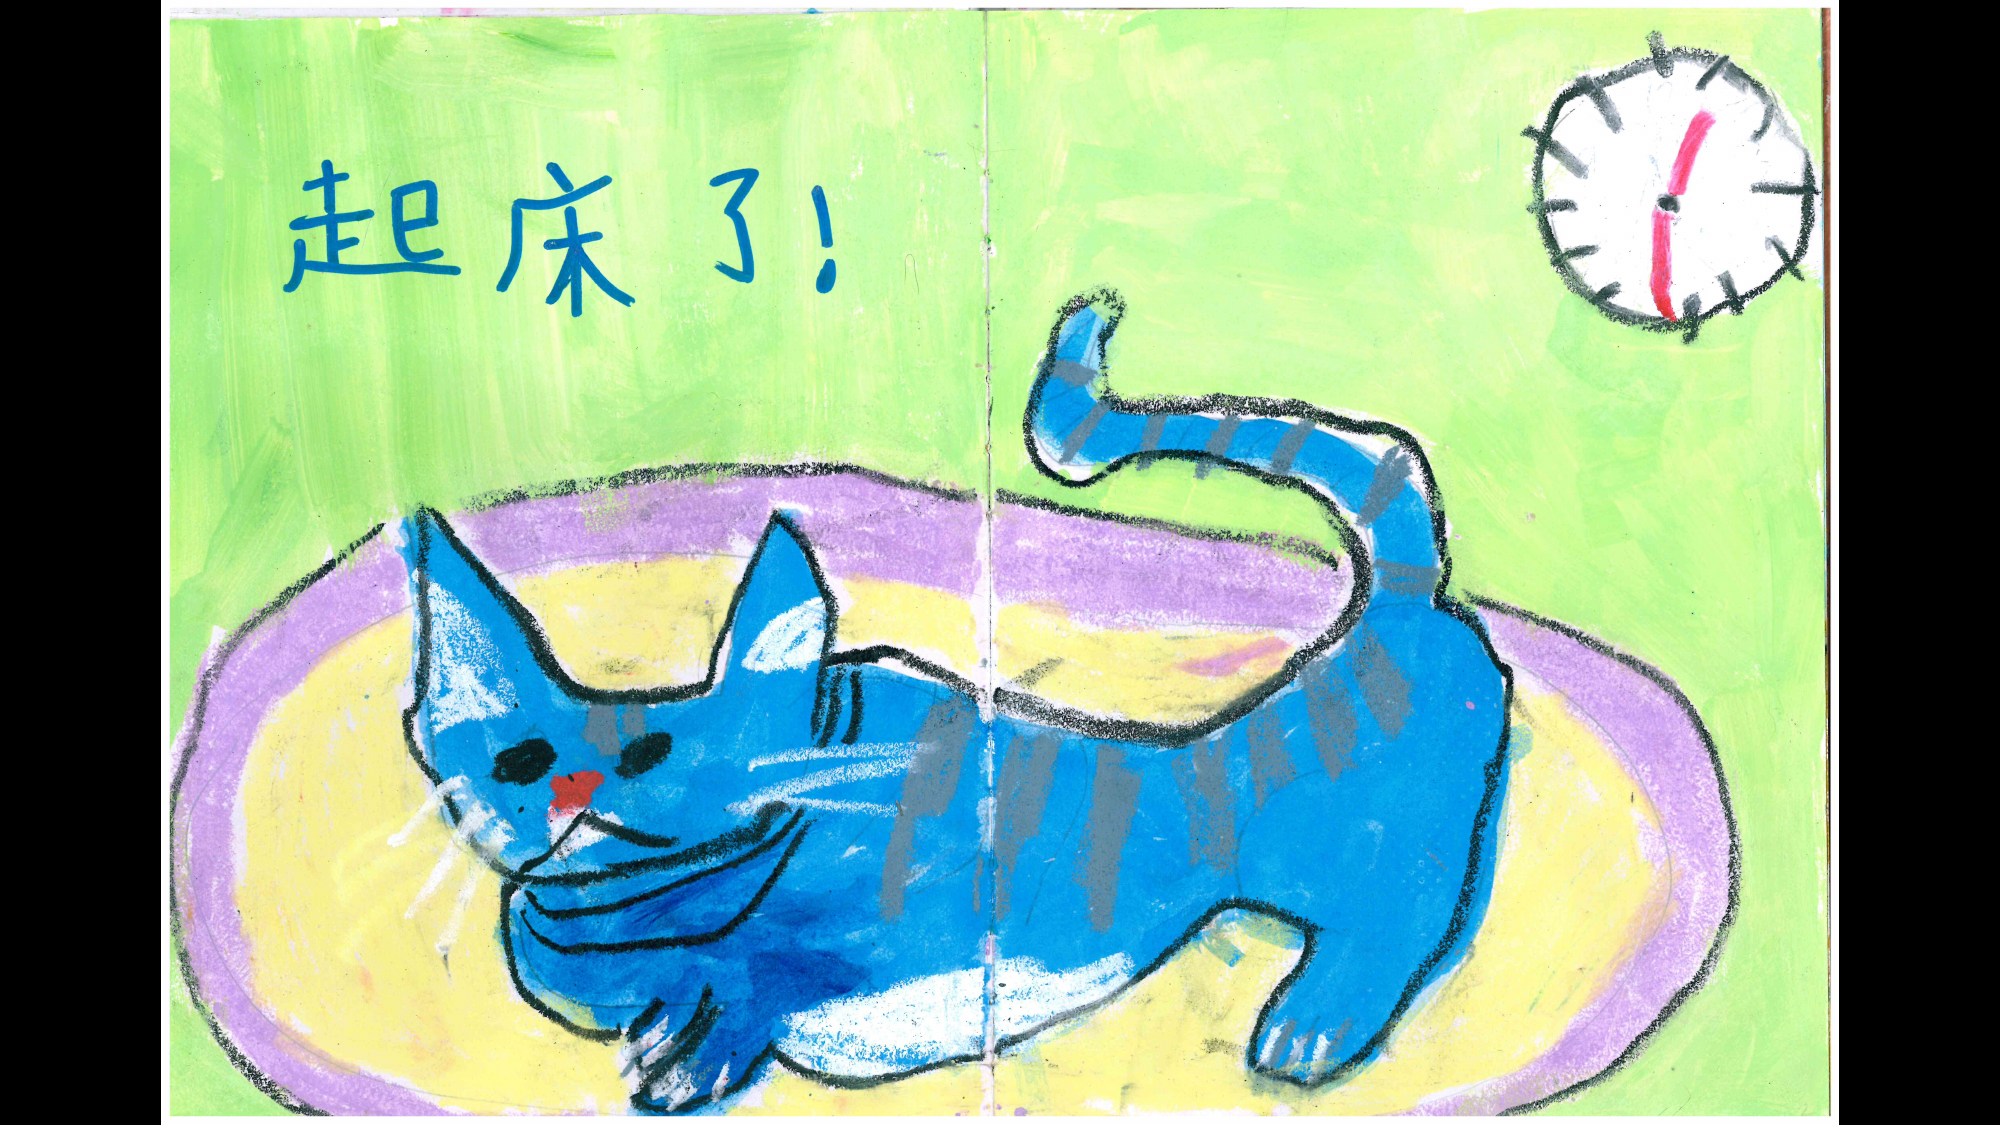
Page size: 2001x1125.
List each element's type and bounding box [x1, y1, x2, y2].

picture [161, 0, 1839, 1125]
